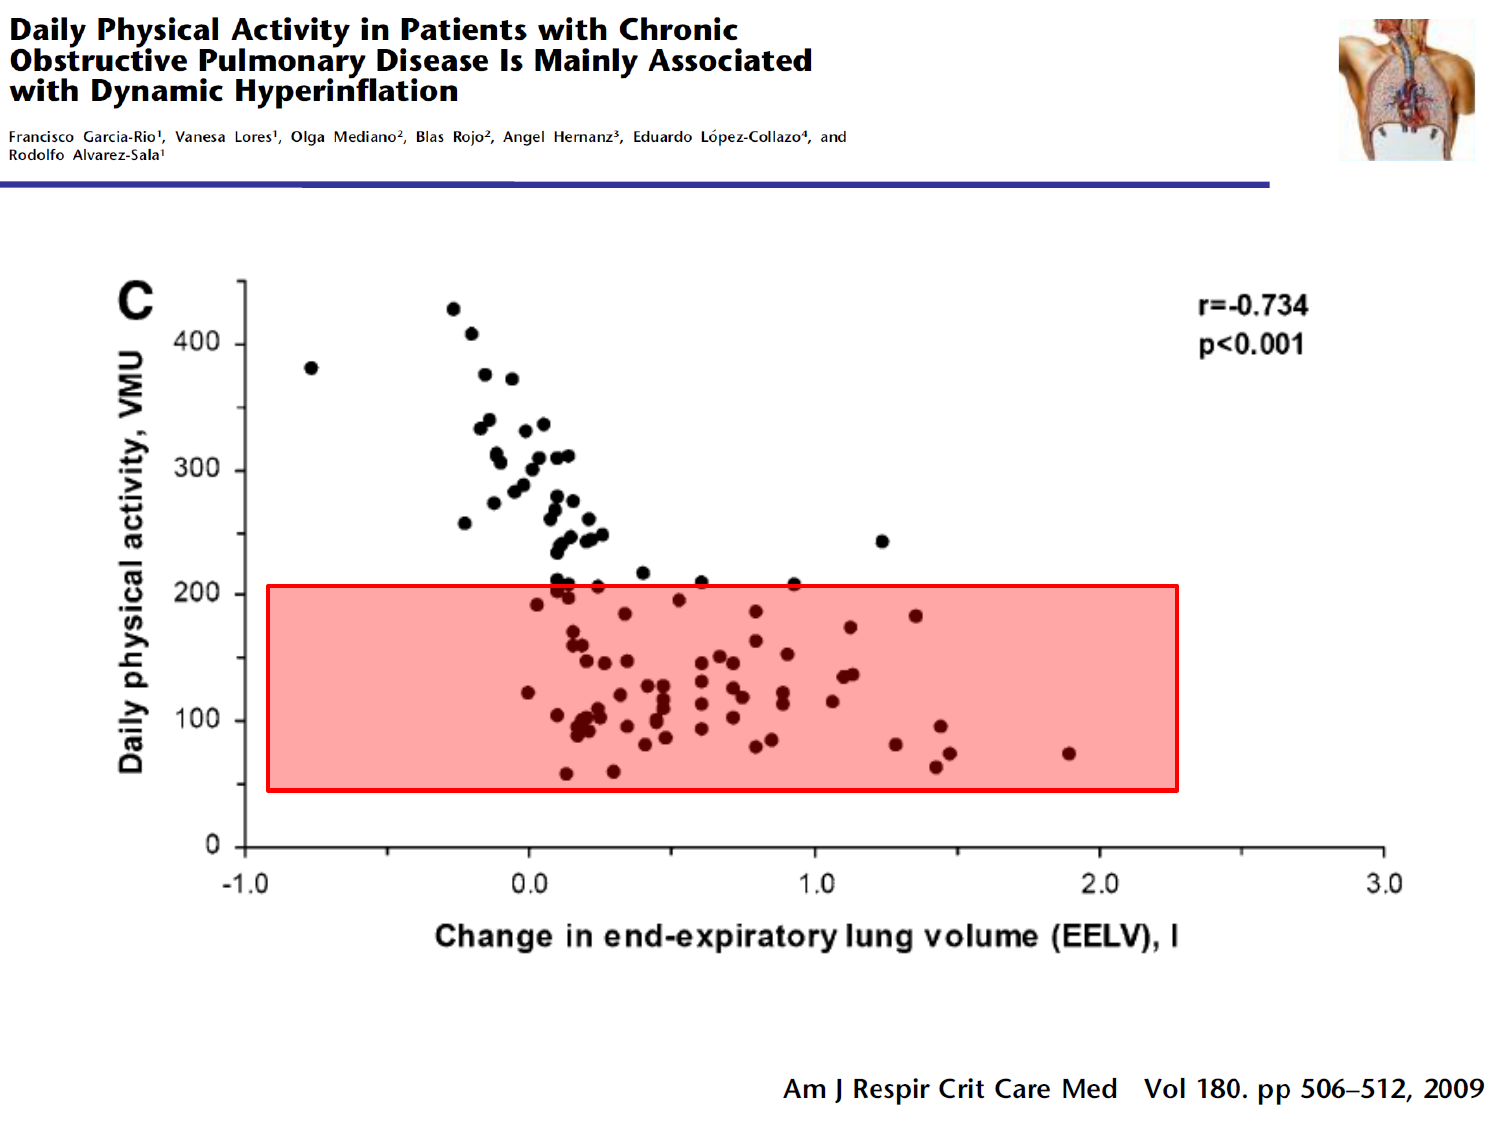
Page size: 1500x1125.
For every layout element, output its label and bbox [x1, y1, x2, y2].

picture [779, 1071, 1492, 1112]
picture [87, 234, 1429, 1019]
picture [1338, 19, 1476, 161]
picture [0, 0, 863, 171]
